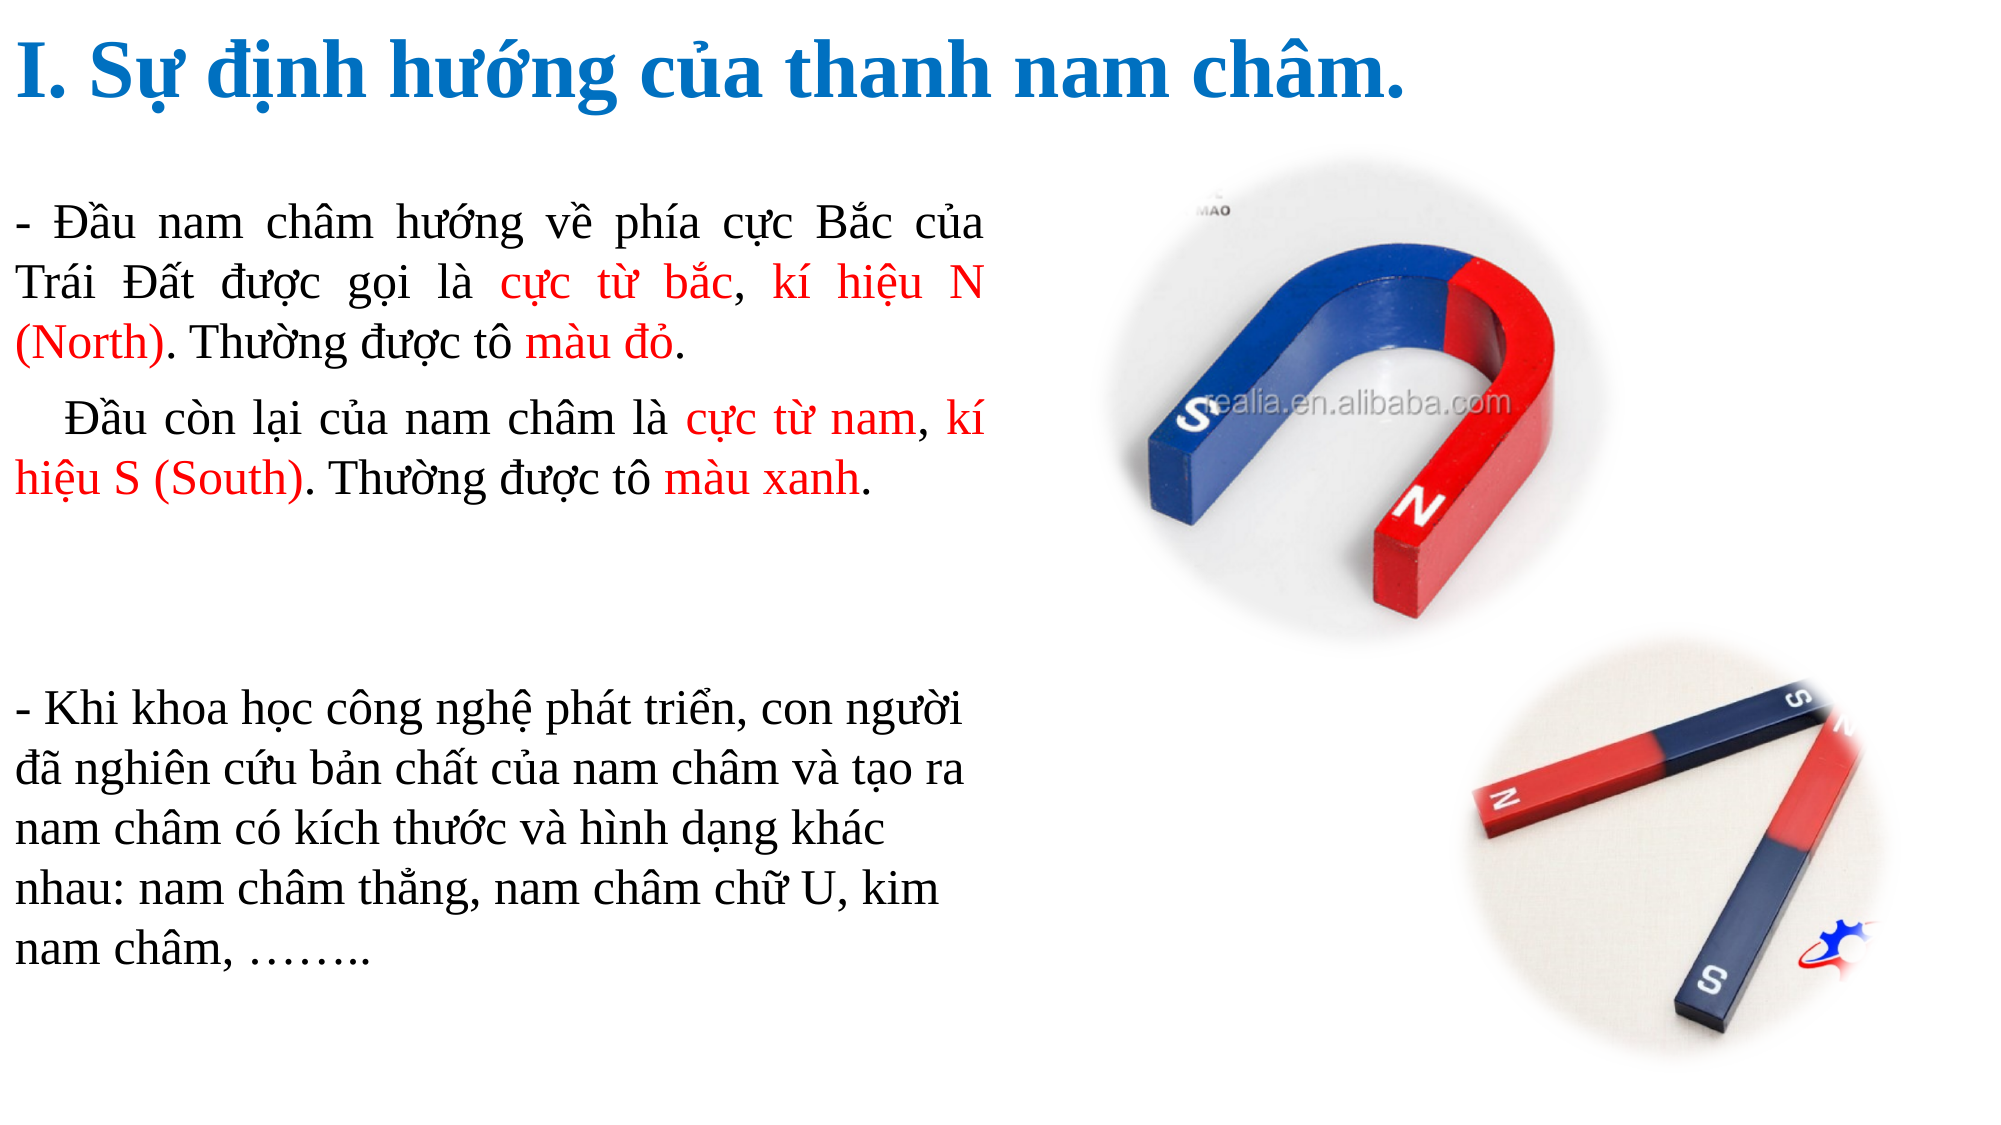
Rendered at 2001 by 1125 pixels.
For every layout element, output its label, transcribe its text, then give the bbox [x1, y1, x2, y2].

title I. Sự định hướng của thanh nam châm. [0, 0, 1725, 142]
text_box - Đầu nam châm hướng về phía cực Bắc của Trái Đất được gọi là cực từ bắc, kí hiệu N (North). Thường được tô màu đỏ. Đầu còn lại của nam châm là cực từ nam, kí hiệu S (South). Thường được tô màu xanh. - Khi khoa học công nghệ phát triển, con người đã nghiên cứu bản chất của nam châm và tạo ra nam châm có kích thước và hình dạng khác nhau: nam châm thẳng, nam châm chữ U, kim nam châm, …….. [0, 180, 1000, 983]
picture [1089, 141, 1902, 1074]
